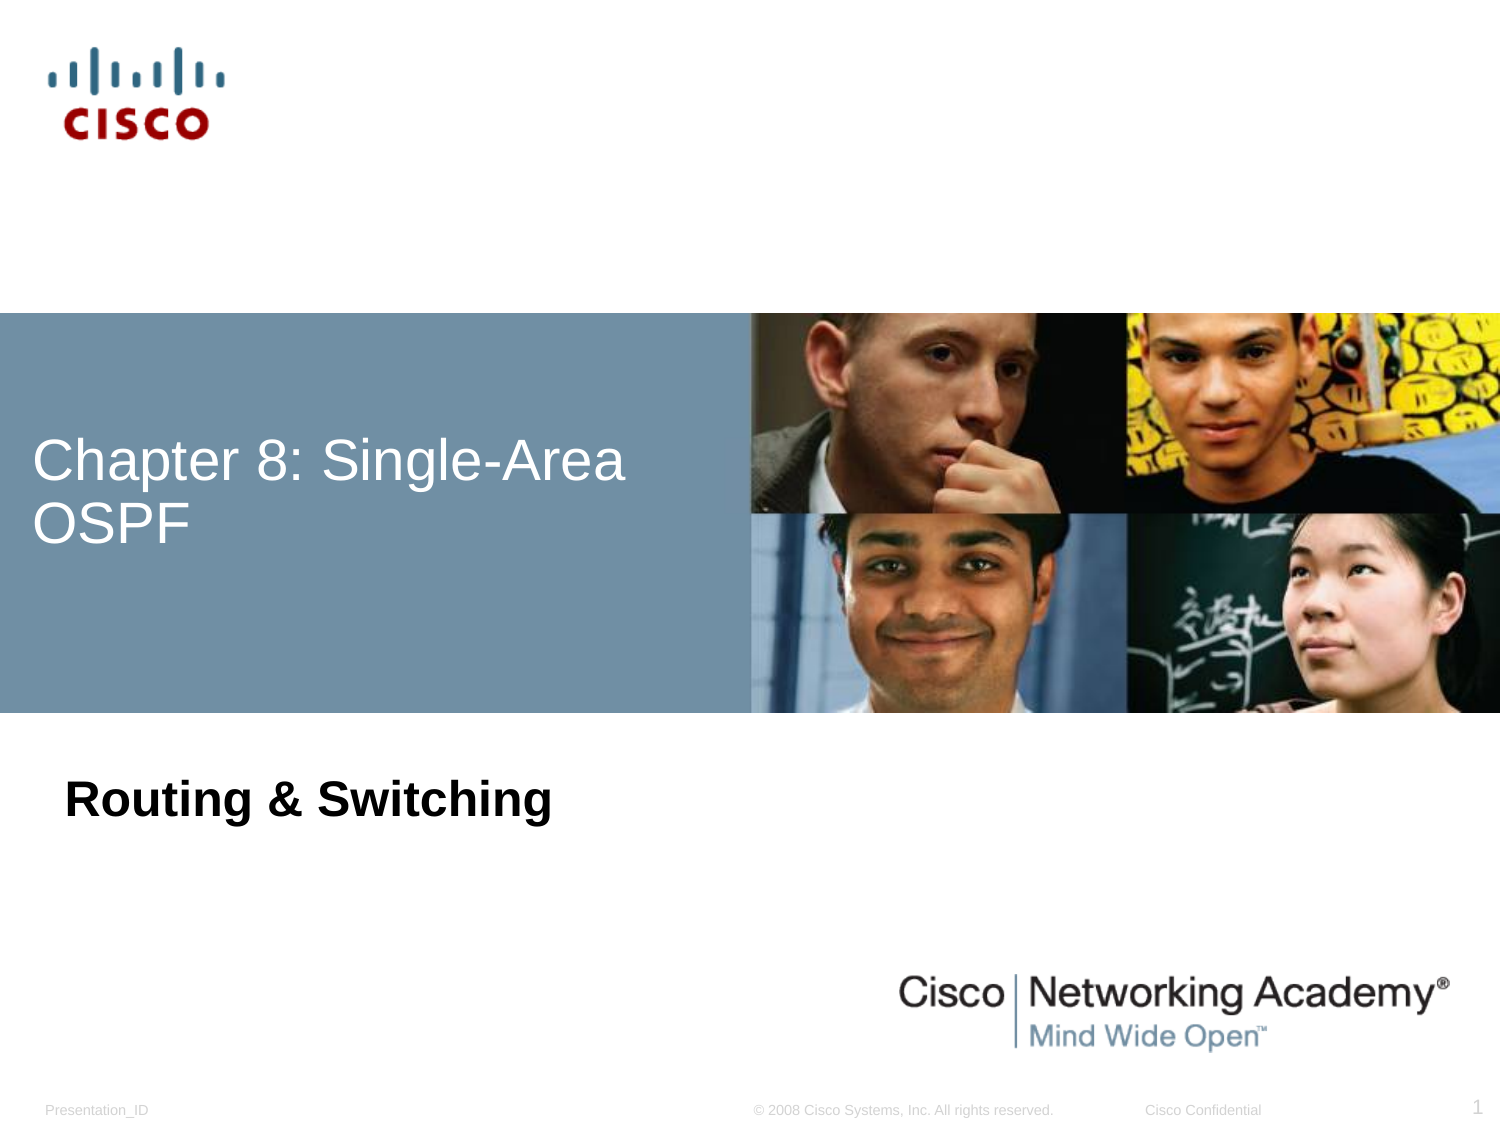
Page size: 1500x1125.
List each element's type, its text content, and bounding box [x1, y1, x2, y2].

picture [899, 974, 1450, 1053]
subtitle Routing & Switching [50, 766, 1165, 875]
title Chapter 8: Single-Area OSPF [18, 371, 760, 615]
picture [0, 313, 1500, 713]
picture [40, 19, 233, 168]
